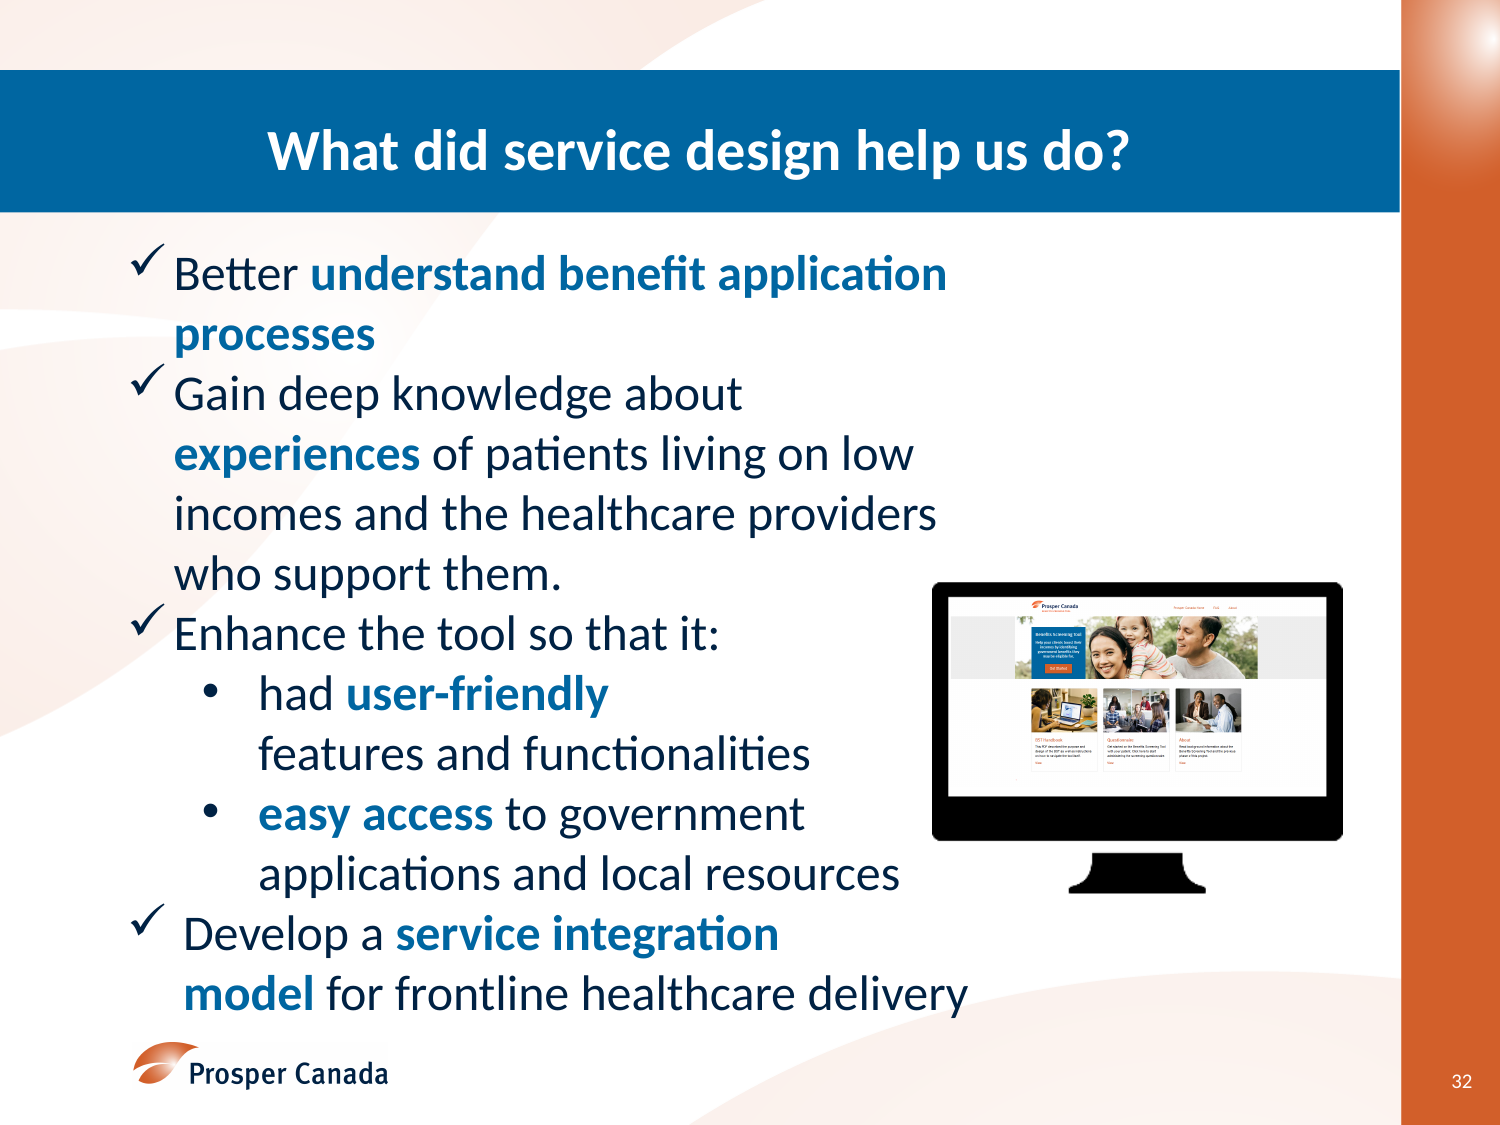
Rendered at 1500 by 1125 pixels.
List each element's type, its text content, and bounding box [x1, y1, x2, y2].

title What did service design help us do? [0, 70, 1400, 213]
text_box Better understand benefit application processes Gain deep knowledge about experiences of patients living on low incomes and the healthcare providers who support them. Enhance the tool so that it: had user-friendly features and functionalities easy access to government applications and local resources Develop a service integration model for frontline healthcare delivery [112, 232, 987, 1028]
slide_number 32 [1137, 1059, 1488, 1120]
picture [0, 0, 1500, 1125]
